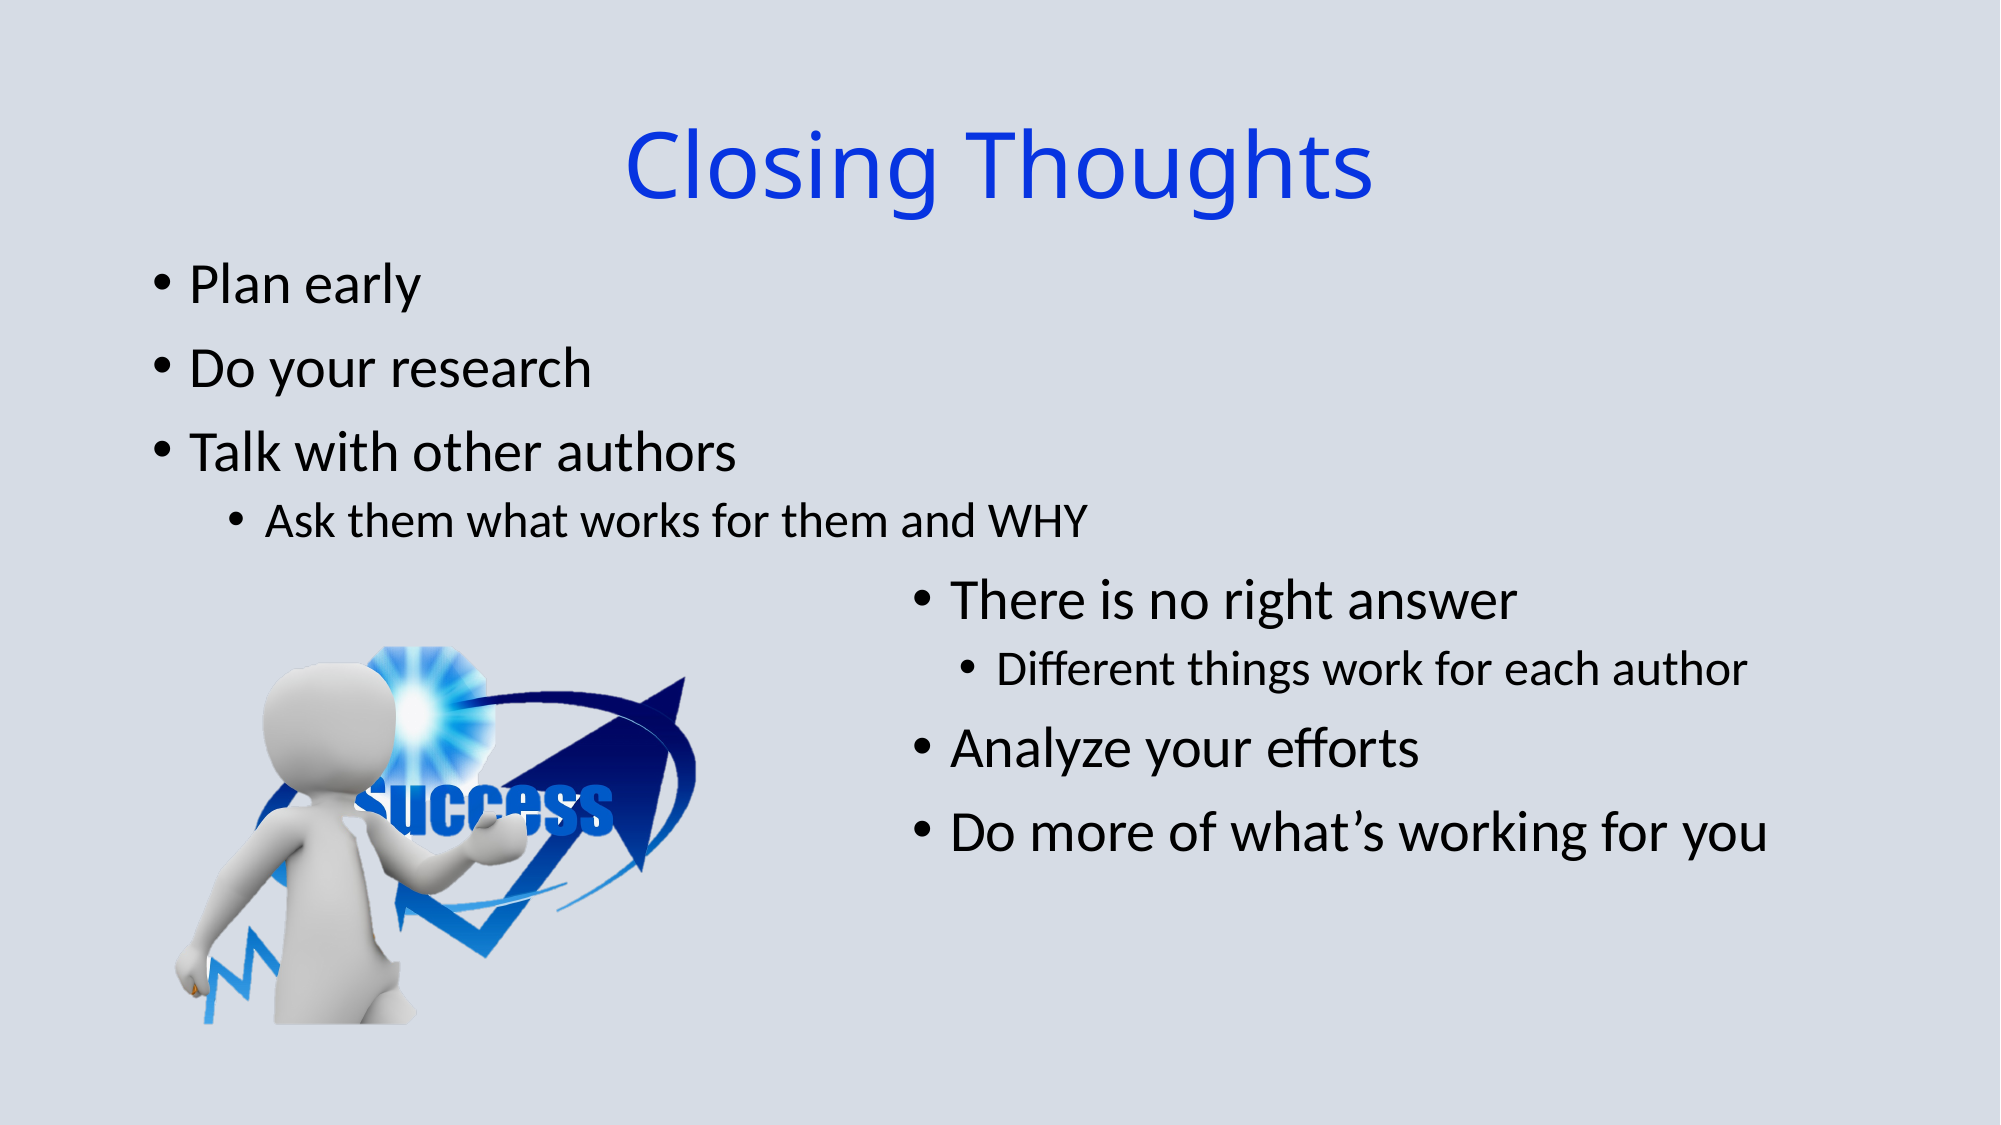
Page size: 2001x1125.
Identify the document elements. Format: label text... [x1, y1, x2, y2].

title Closing Thoughts [137, 59, 1863, 245]
picture [93, 599, 762, 1072]
list Plan early Do your research Talk with other authors Ask them what works for them and WHY There is no right answer Different things work for each author Analyze your efforts Do more of what’s working for you [137, 245, 1863, 1014]
